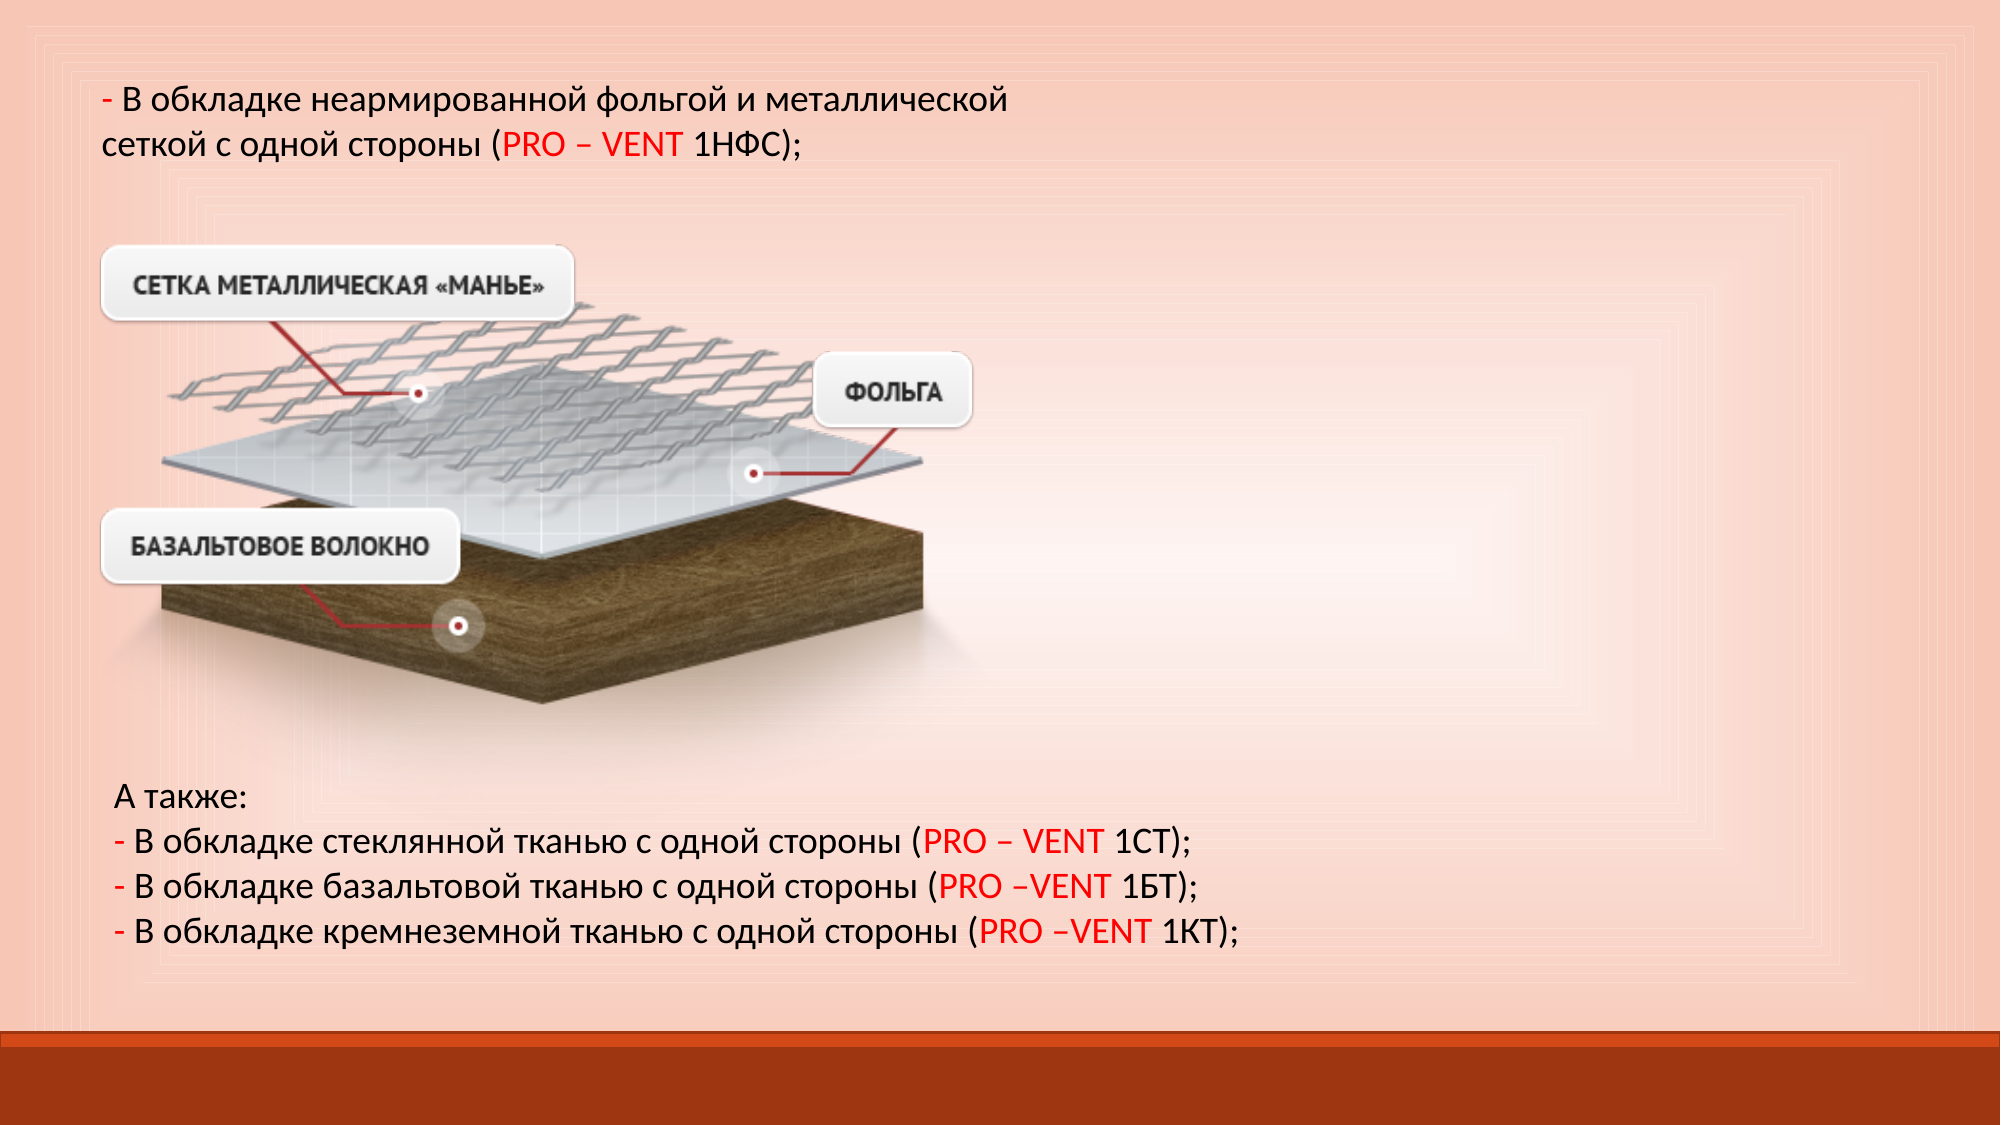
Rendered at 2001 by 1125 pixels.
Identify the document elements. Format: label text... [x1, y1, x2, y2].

text_box - В обкладке неармированной фольгой и металлической сеткой с одной стороны (PRO – VENT 1НФС); [86, 66, 1087, 172]
picture [98, 171, 996, 839]
text_box [0, 1031, 2000, 1049]
text_box [0, 1049, 2000, 1125]
text_box А также: - В обкладке стеклянной тканью с одной стороны (PRO – VENT 1СТ); - В обкладке базальтовой тканью с одной стороны (PRO –VENT 1БТ); - В обкладке кремнеземной тканью с одной стороны (PRO –VENT 1КТ); [99, 763, 1267, 959]
